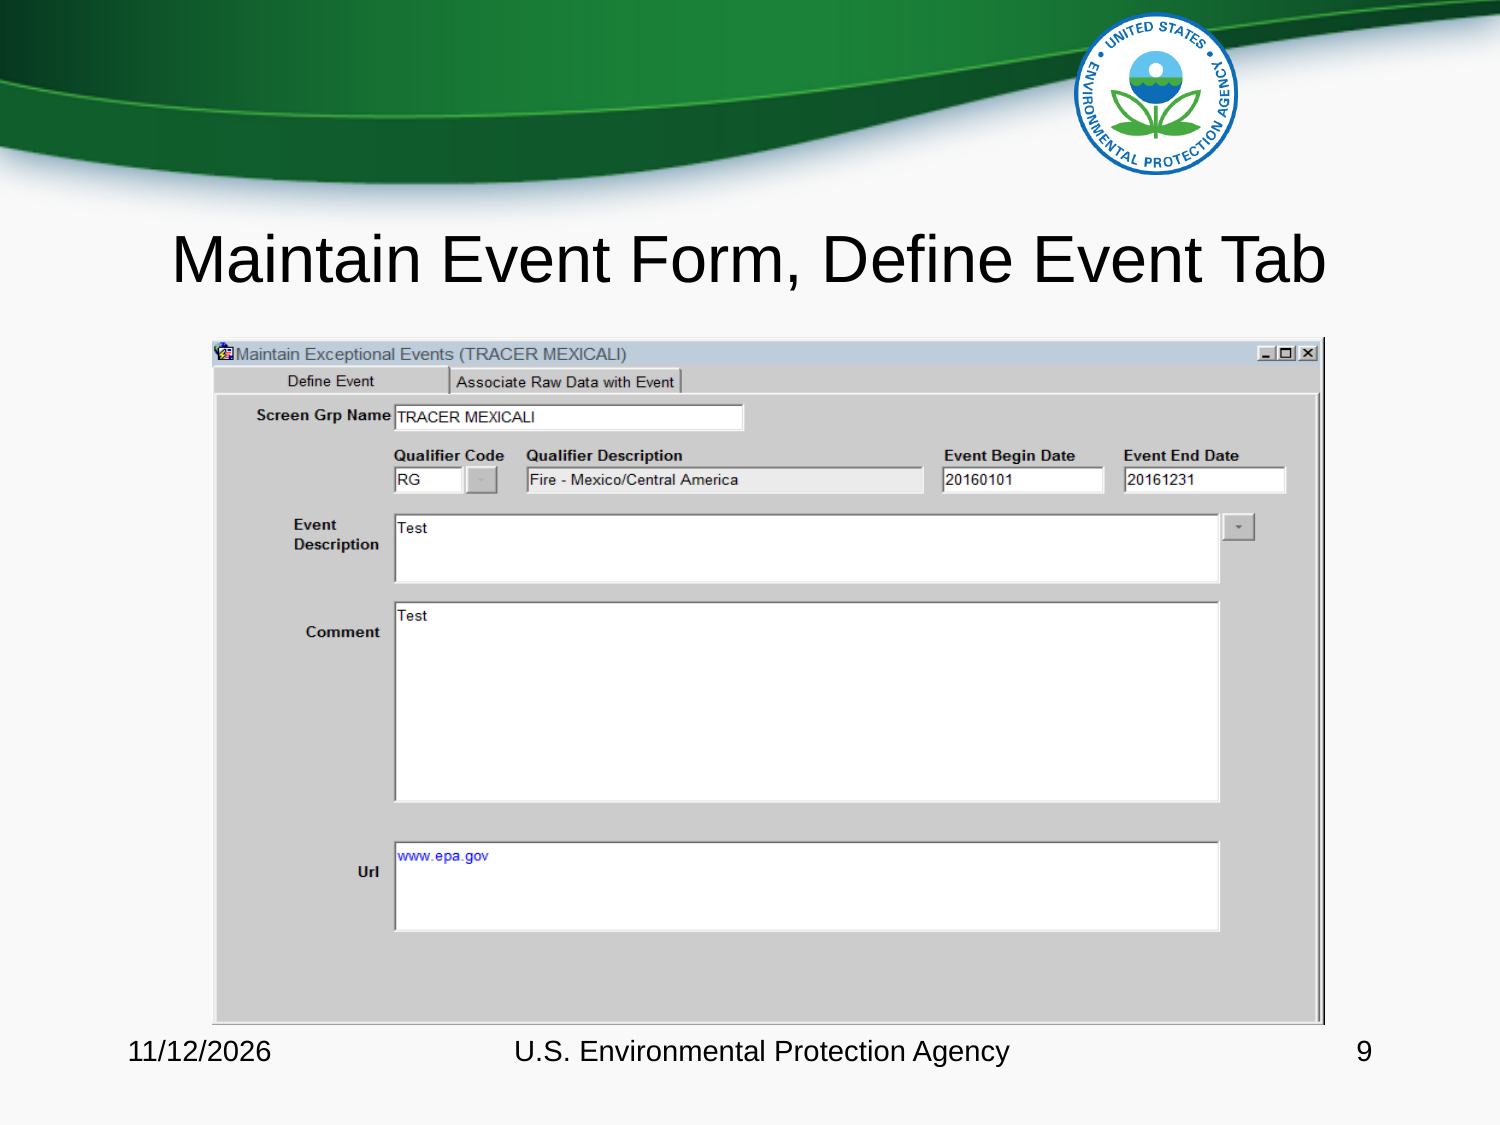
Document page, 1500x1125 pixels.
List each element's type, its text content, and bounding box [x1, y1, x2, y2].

footer U.S. Environmental Protection Agency [312, 1035, 1074, 1101]
picture [0, 0, 1500, 1125]
slide_number 9 [1074, 1024, 1388, 1101]
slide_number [112, 1024, 312, 1101]
title Maintain Event Form, Define Event Tab [124, 174, 1376, 338]
